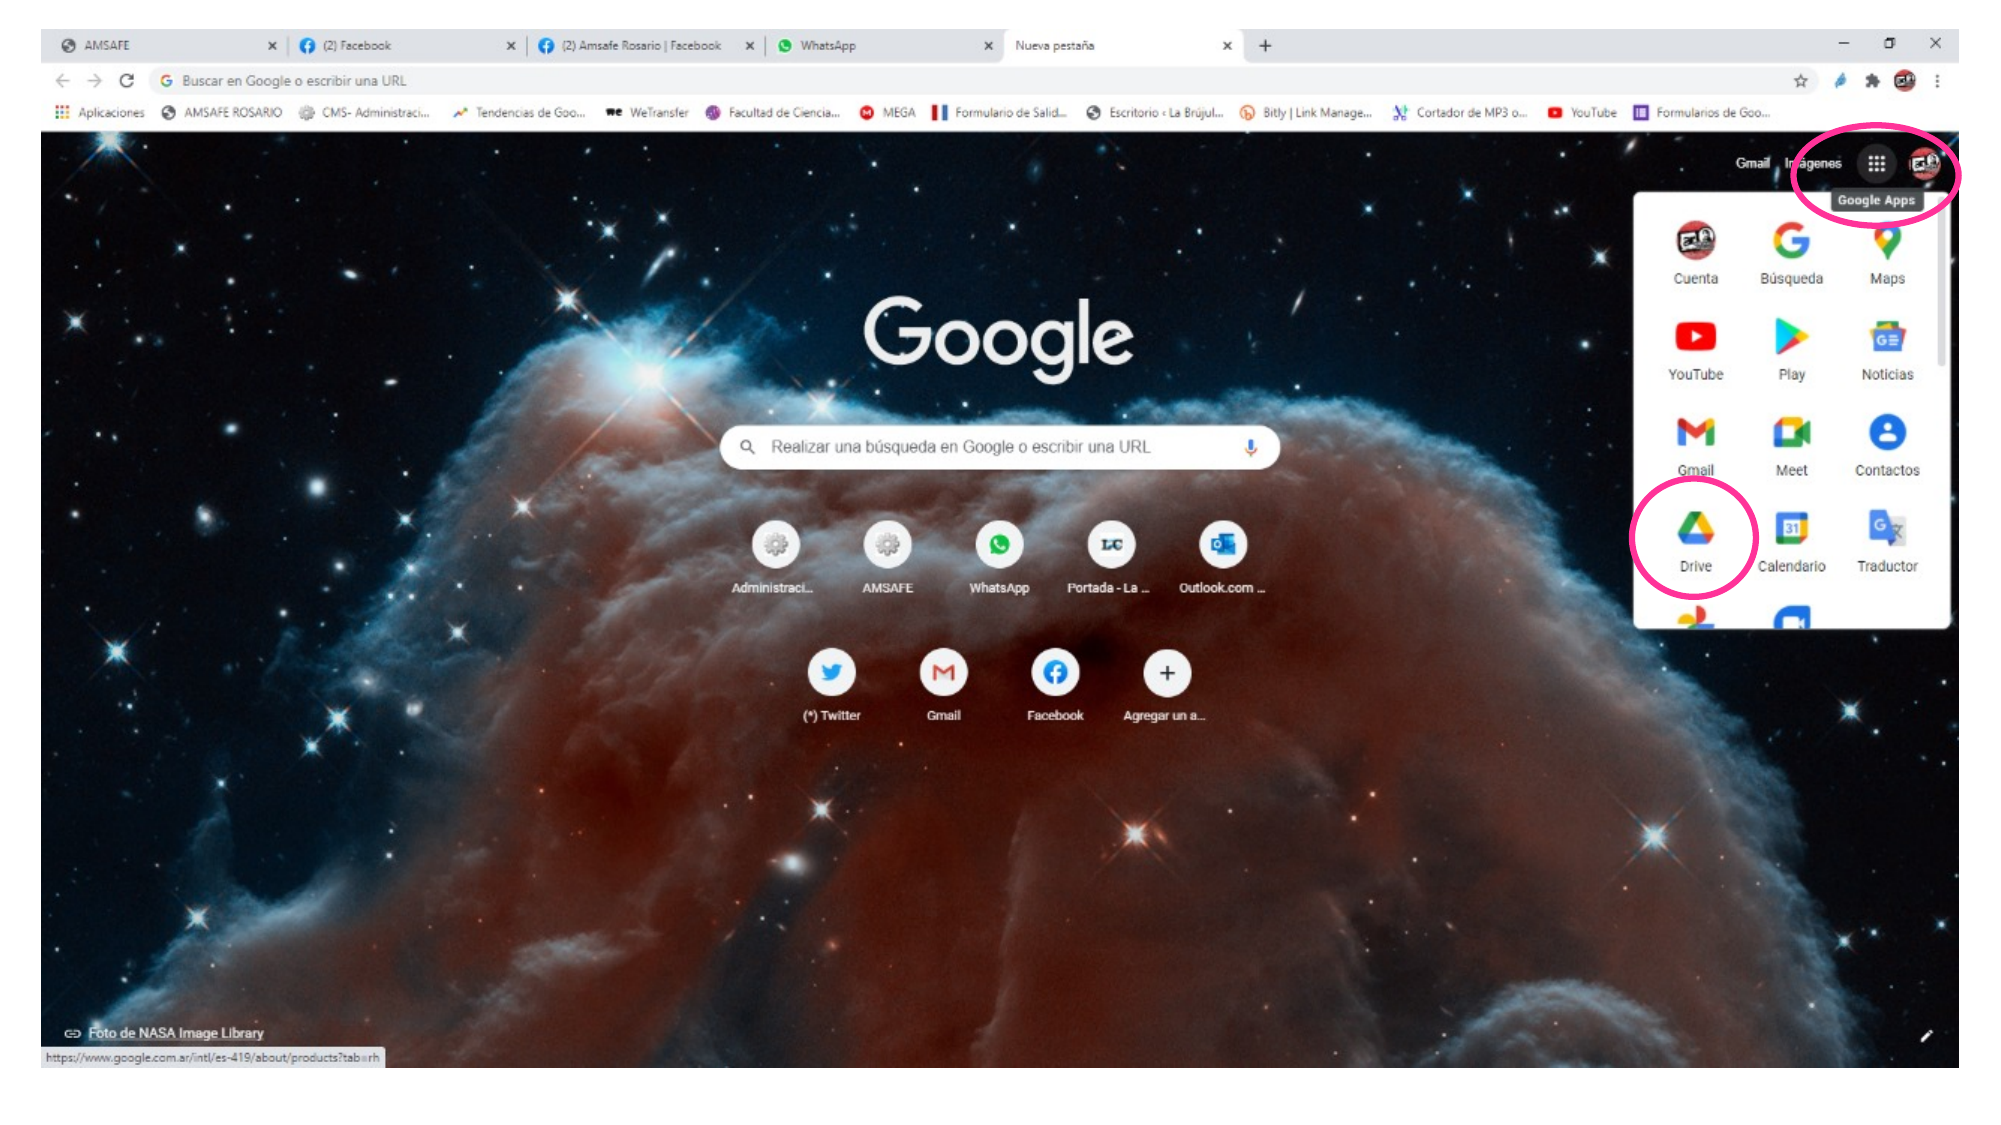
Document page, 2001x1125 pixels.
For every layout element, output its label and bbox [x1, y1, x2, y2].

list [41, 29, 1959, 1068]
